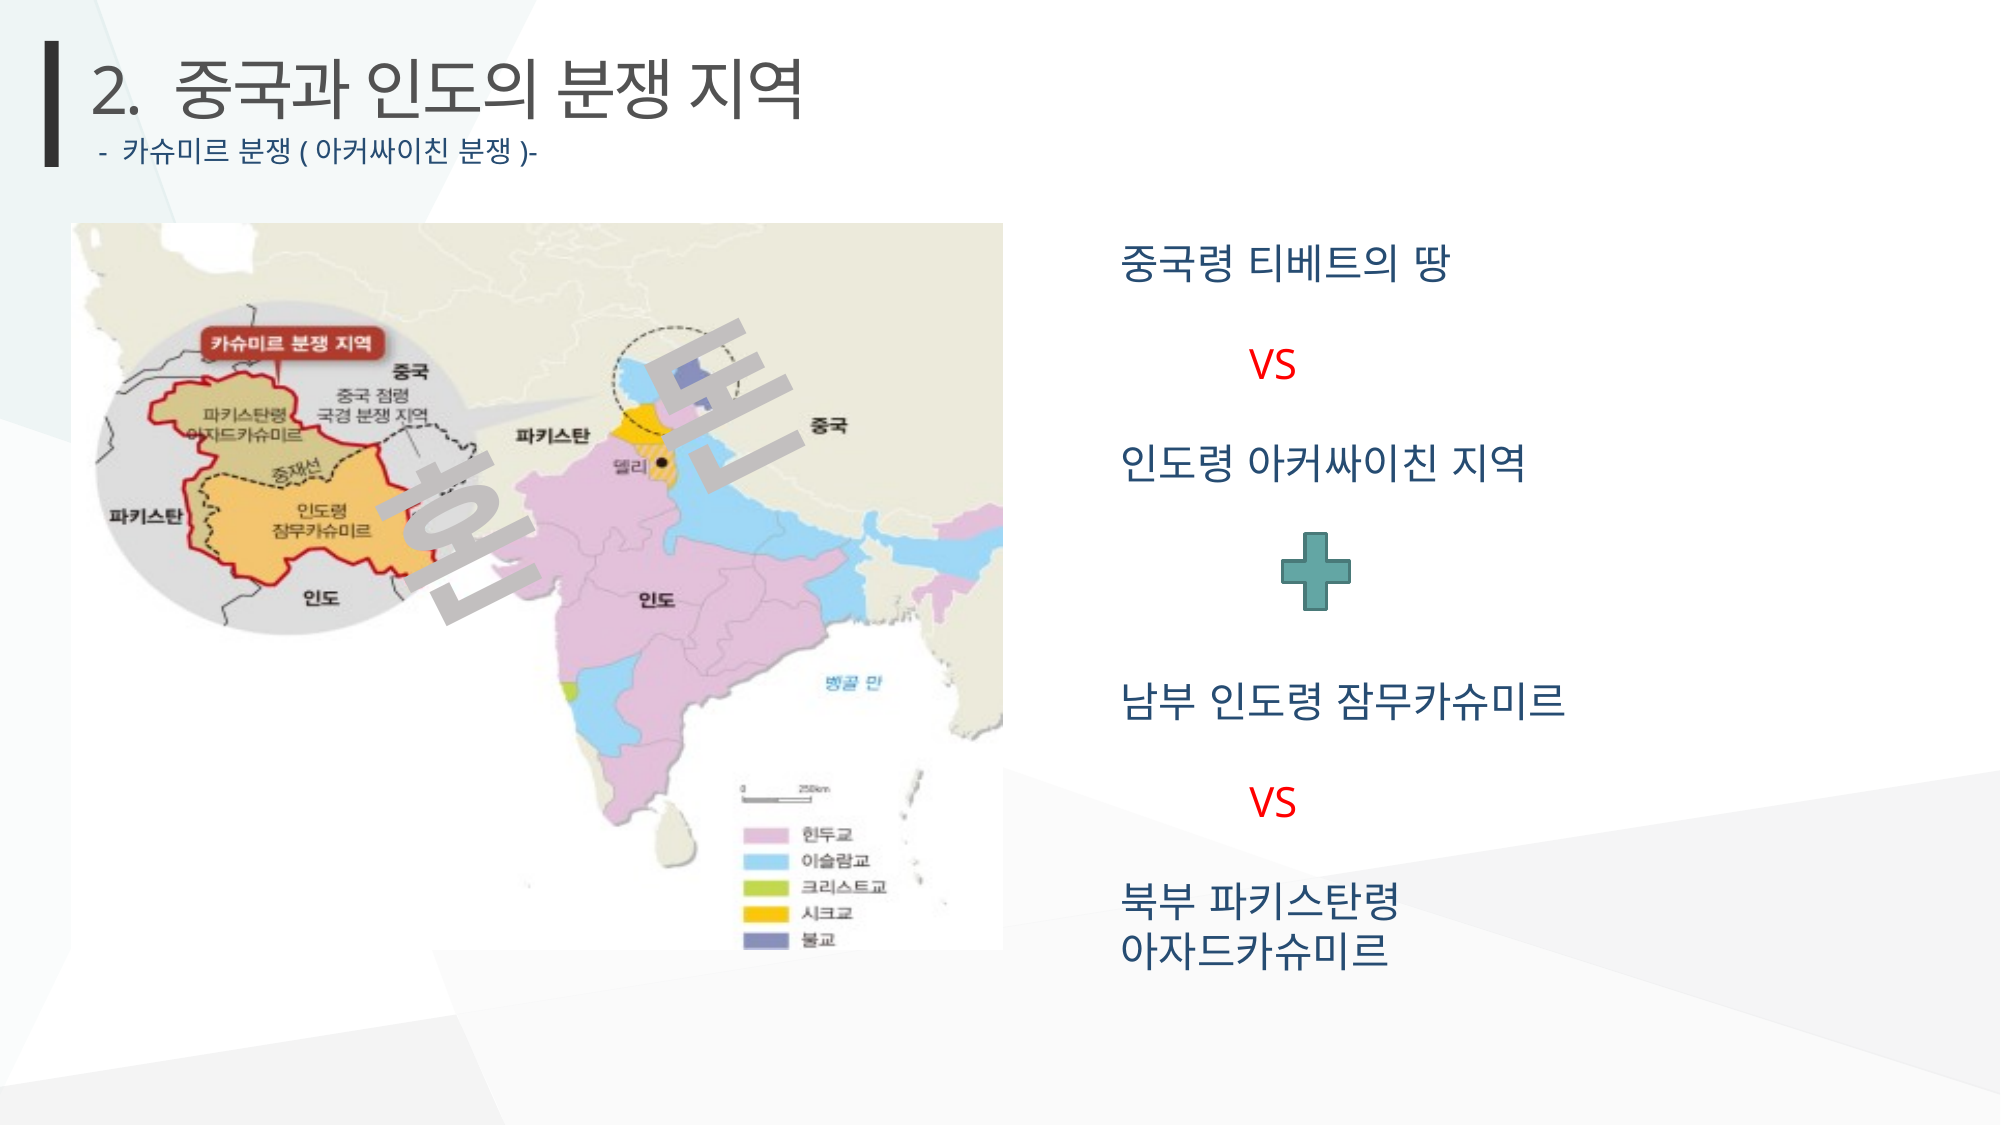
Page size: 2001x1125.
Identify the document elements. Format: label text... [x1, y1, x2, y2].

picture [70, 223, 1004, 951]
text_box 2. 중국과 인도의 분쟁 지역 [75, 40, 839, 136]
text_box [1281, 532, 1351, 611]
text_box 남부 인도령 잠무카슈미르 VS 북부 파키스탄령 아자드카슈미르 [1105, 668, 1691, 984]
text_box - 카슈미르 분쟁(아커싸이친 분쟁)- [83, 125, 553, 176]
text_box 중국령 티베트의 땅 VS 인도령 아커싸이친 지역 [1105, 230, 1799, 496]
text_box [43, 39, 60, 169]
